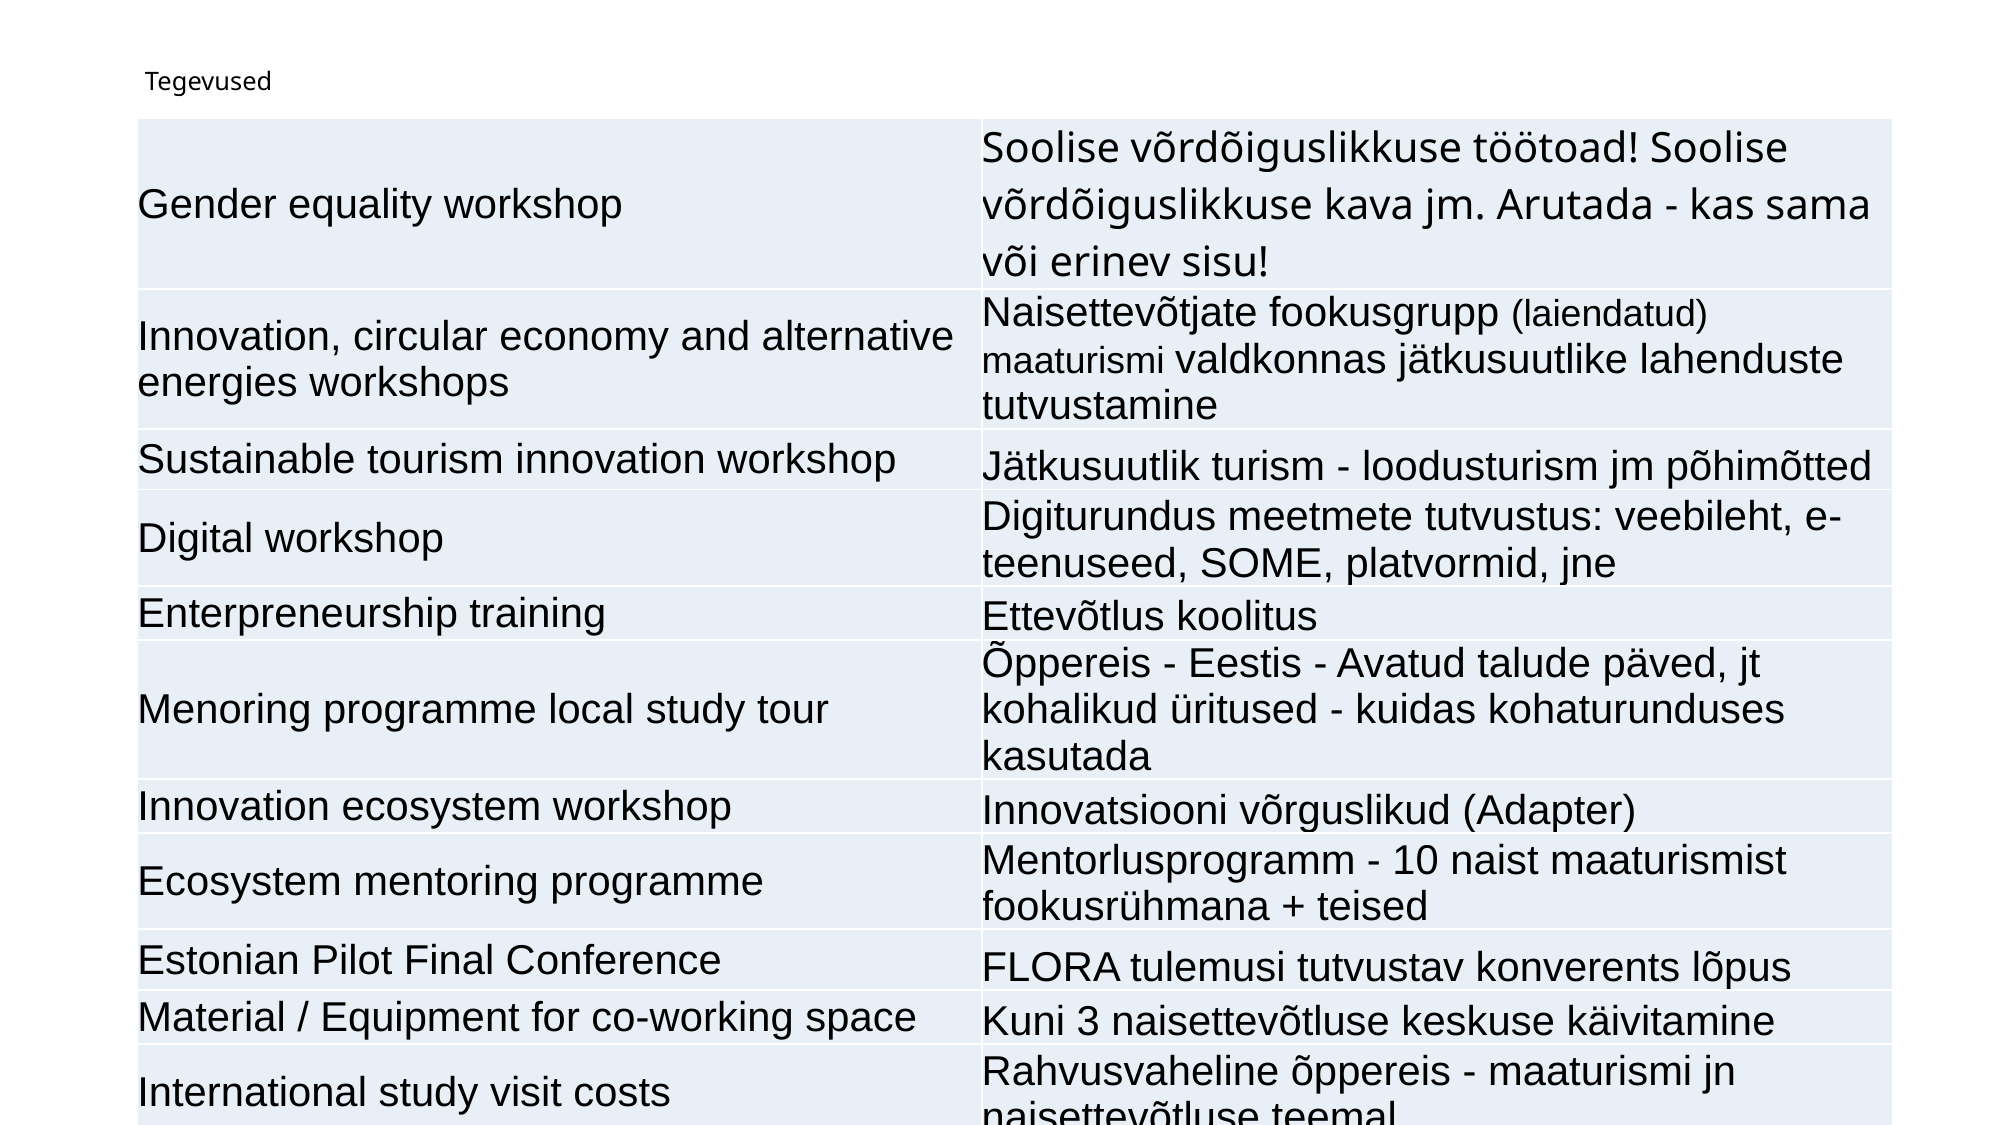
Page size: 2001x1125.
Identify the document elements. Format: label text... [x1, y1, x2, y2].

table_cell Sustainable tourism innovation workshop [138, 430, 981, 489]
table_cell Estonian Pilot Final Conference [138, 930, 981, 989]
table_cell Innovation ecosystem workshop [138, 780, 981, 832]
table_cell Menoring programme local study tour [138, 641, 981, 778]
table_cell FLORA tulemusi tutvustav konverents lõpus [983, 930, 1892, 989]
table_cell Ettevõtlus koolitus [983, 587, 1892, 639]
title Tegevused [136, 59, 1863, 106]
table_cell Enterpreneurship training [138, 587, 981, 639]
table_cell Innovatsiooni võrguslikud (Adapter) [983, 780, 1892, 832]
table_cell Rahvusvaheline õppereis - maaturismi jn naisettevõtluse teemal [983, 1045, 1892, 1125]
table_cell Digiturundus meetmete tutvustus: veebileht, e-teenuseed, SOME, platvormid, jne [983, 490, 1892, 585]
table_cell International study visit costs [138, 1045, 981, 1125]
table_cell Õppereis - Eestis - Avatud talude päved, jt kohalikud üritused - kuidas kohaturunduses kasutada [983, 641, 1892, 778]
table_header Soolise võrdõiguslikkuse töötoad! Soolise võrdõiguslikkuse kava jm. Arutada - kas sama või erinev sisu! [983, 119, 1892, 288]
table_cell Jätkusuutlik turism - loodusturism jm põhimõtted [983, 430, 1892, 489]
table_cell Kuni 3 naisettevõtluse keskuse käivitamine [983, 991, 1892, 1043]
table_cell Mentorlusprogramm - 10 naist maaturismist fookusrühmana + teised [983, 834, 1892, 928]
table_cell Naisettevõtjate fookusgrupp (laiendatud) maaturismi valdkonnas jätkusuutlike lahenduste tutvustamine [983, 290, 1892, 428]
table_header Gender equality workshop [138, 119, 981, 288]
table_cell Ecosystem mentoring programme [138, 834, 981, 928]
table_cell Innovation, circular economy and alternative energies workshops [138, 290, 981, 428]
table_cell Digital workshop [138, 490, 981, 585]
table_cell Material / Equipment for co-working space [138, 991, 981, 1043]
